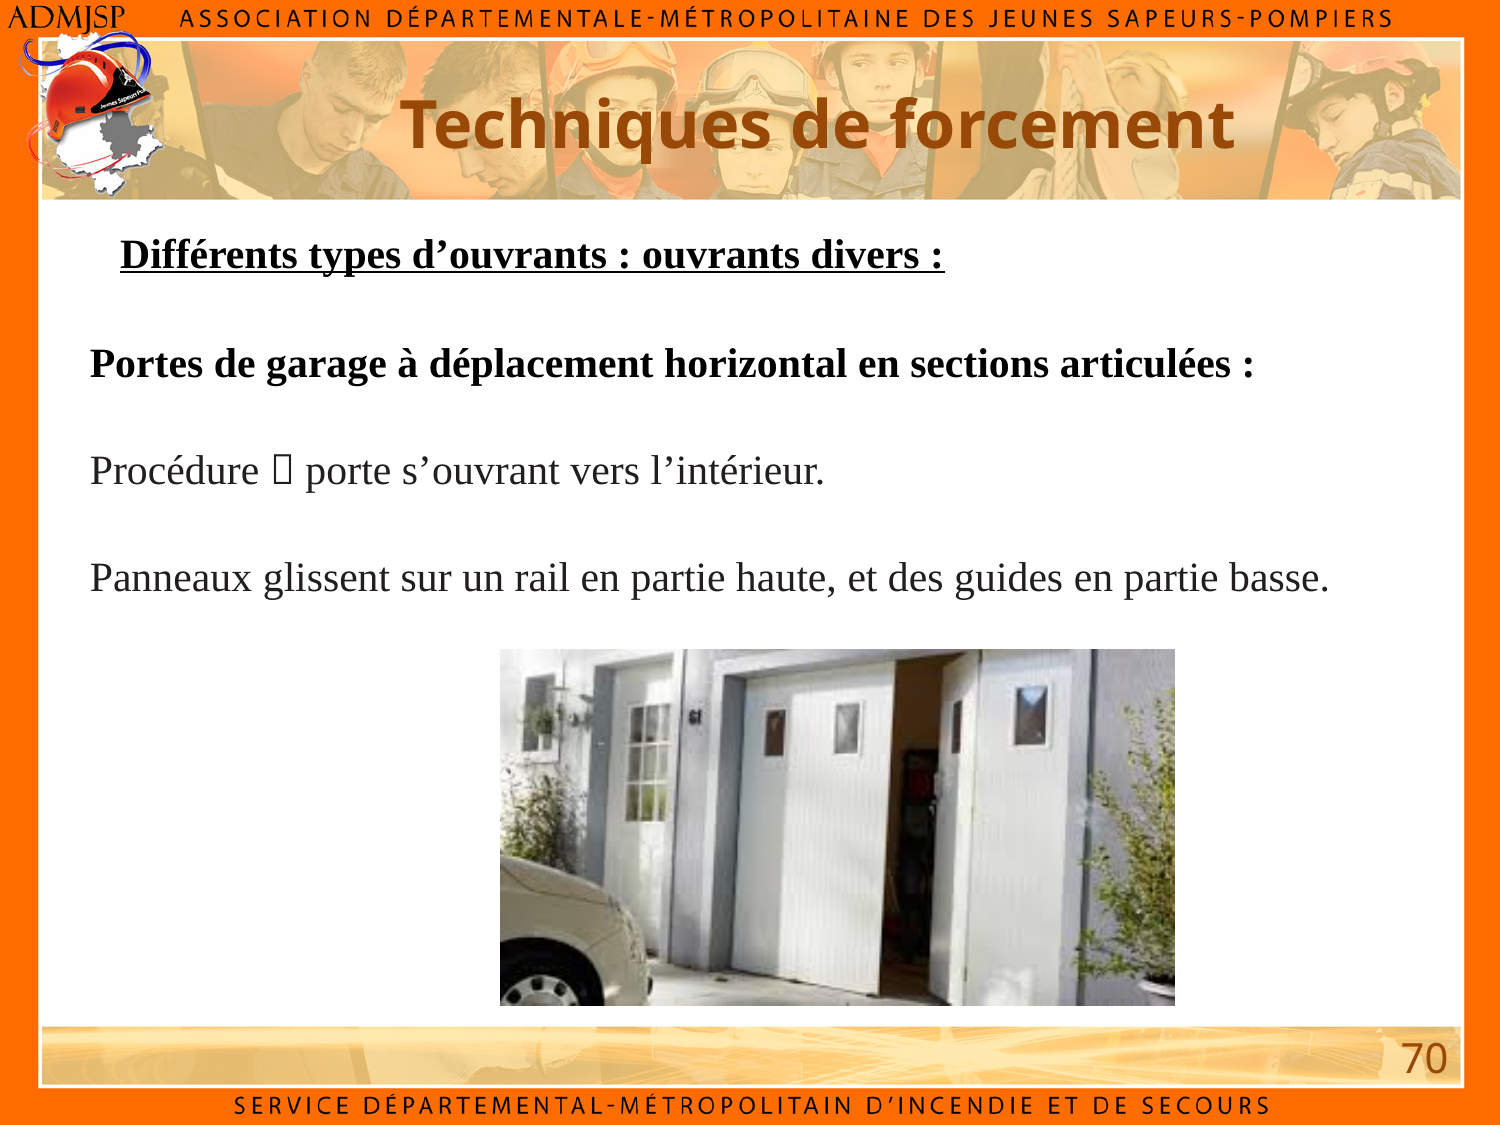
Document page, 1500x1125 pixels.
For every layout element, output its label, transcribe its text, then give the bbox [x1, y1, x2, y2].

text_box 70 [1113, 1029, 1464, 1090]
title Techniques de forcement [183, 45, 1454, 200]
text_box Portes de garage à déplacement horizontal en sections articulées : Procédure  porte s’ouvrant vers l’intérieur. Panneaux glissent sur un rail en partie haute, et des guides en partie basse. [74, 324, 1419, 608]
text_box Différents types d’ouvrants : ouvrants divers : [67, 215, 1412, 285]
picture [0, 0, 1500, 1125]
